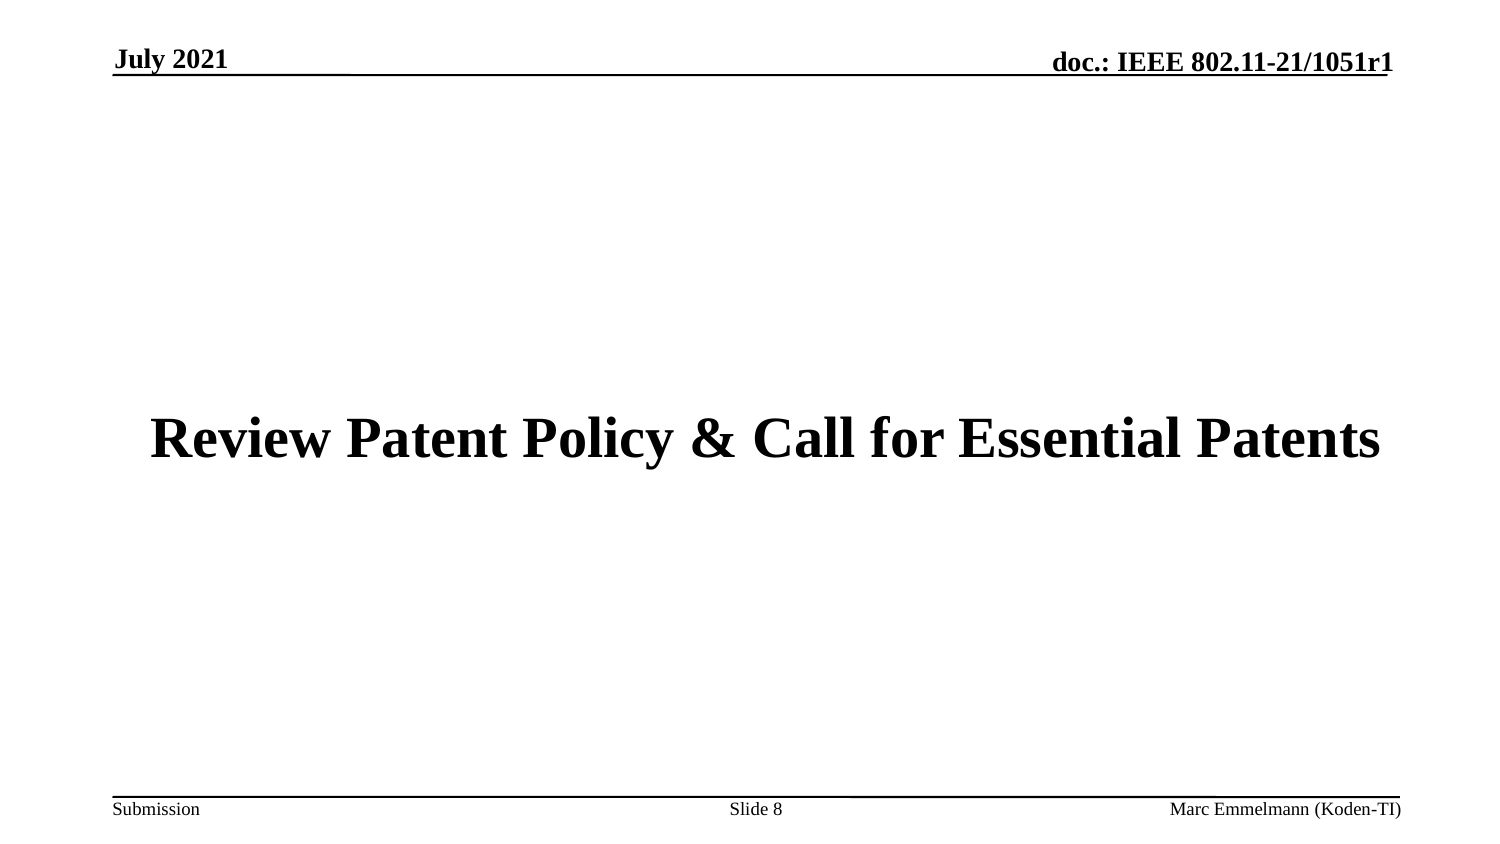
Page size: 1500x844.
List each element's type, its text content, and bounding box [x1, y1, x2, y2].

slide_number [114, 40, 423, 75]
footer Marc Emmelmann (Koden-TI) [878, 796, 1402, 820]
list Review Patent Policy & Call for Essential Patents [135, 291, 1411, 477]
slide_number Slide 8 [712, 796, 800, 842]
